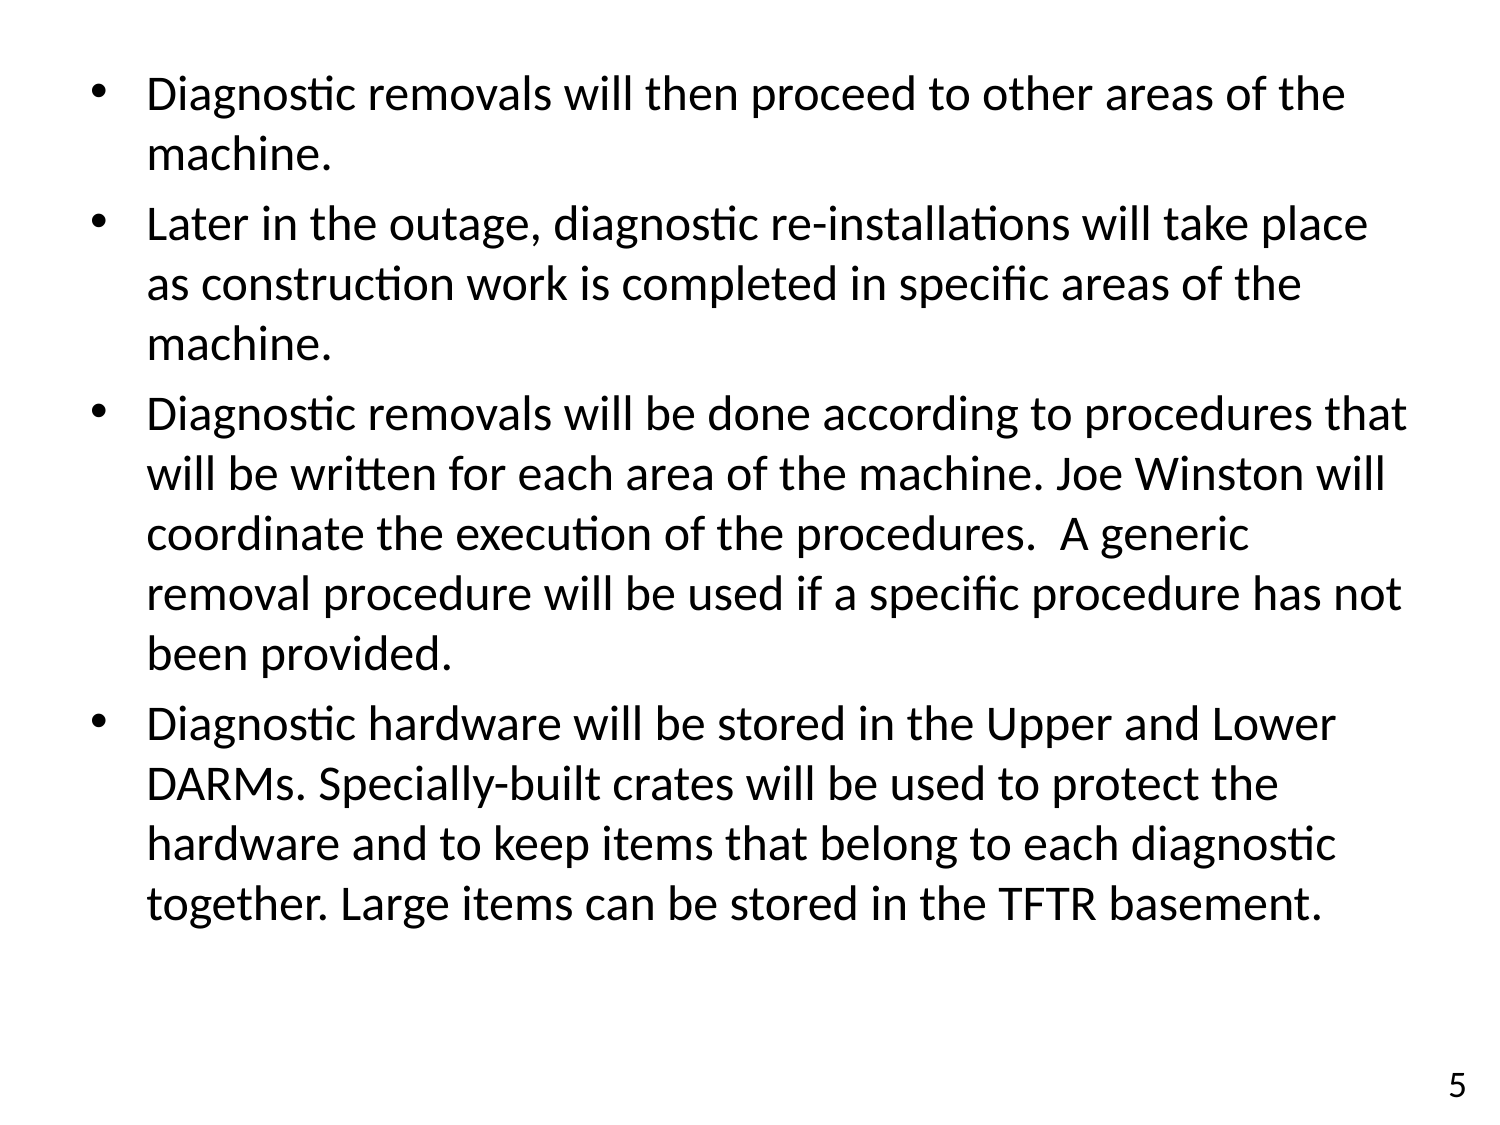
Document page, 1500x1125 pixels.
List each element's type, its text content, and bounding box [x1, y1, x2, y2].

text_box 5 [1433, 1052, 1483, 1113]
list Diagnostic removals will then proceed to other areas of the machine. Later in the outage, diagnostic re-installations will take place as construction work is completed in specific areas of the machine. Diagnostic removals will be done according to procedures that will be written for each area of the machine. Joe Winston will coordinate the execution of the procedures. A generic removal procedure will be used if a specific procedure has not been provided. Diagnostic hardware will be stored in the Upper and Lower DARMs. Specially-built crates will be used to protect the hardware and to keep items that belong to each diagnostic together. Large items can be stored in the TFTR basement. [75, 52, 1425, 1091]
